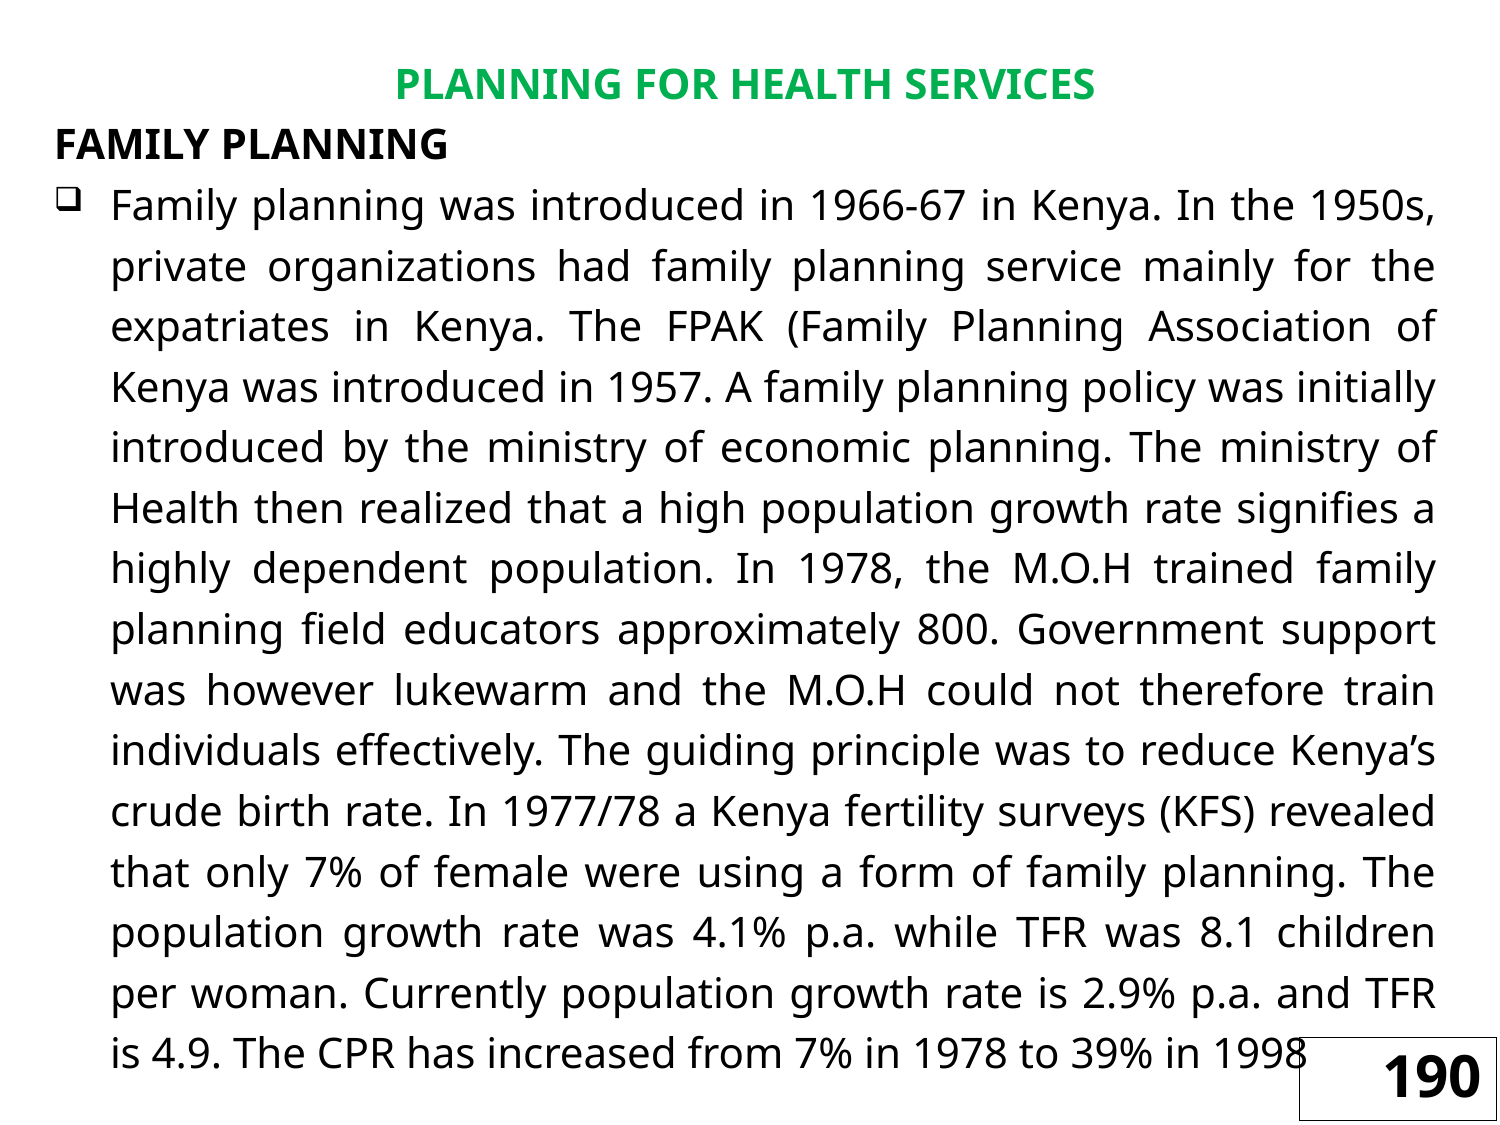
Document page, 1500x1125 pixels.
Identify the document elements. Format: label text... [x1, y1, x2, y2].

list PLANNING FOR HEALTH SERVICES FAMILY PLANNING Family planning was introduced in 1966-67 in Kenya. In the 1950s, private organizations had family planning service mainly for the expatriates in Kenya. The FPAK (Family Planning Association of Kenya was introduced in 1957. A family planning policy was initially introduced by the ministry of economic planning. The ministry of Health then realized that a high population growth rate signifies a highly dependent population. In 1978, the M.O.H trained family planning field educators approximately 800. Government support was however lukewarm and the M.O.H could not therefore train individuals effectively. The guiding principle was to reduce Kenya’s crude birth rate. In 1977/78 a Kenya fertility surveys (KFS) revealed that only 7% of female were using a form of family planning. The population growth rate was 4.1% p.a. while TFR was 8.1 children per woman. Currently population growth rate is 2.9% p.a. and TFR is 4.9. The CPR has increased from 7% in 1978 to 39% in 1998 [39, 39, 1452, 1097]
slide_number 190 [1299, 1037, 1497, 1121]
